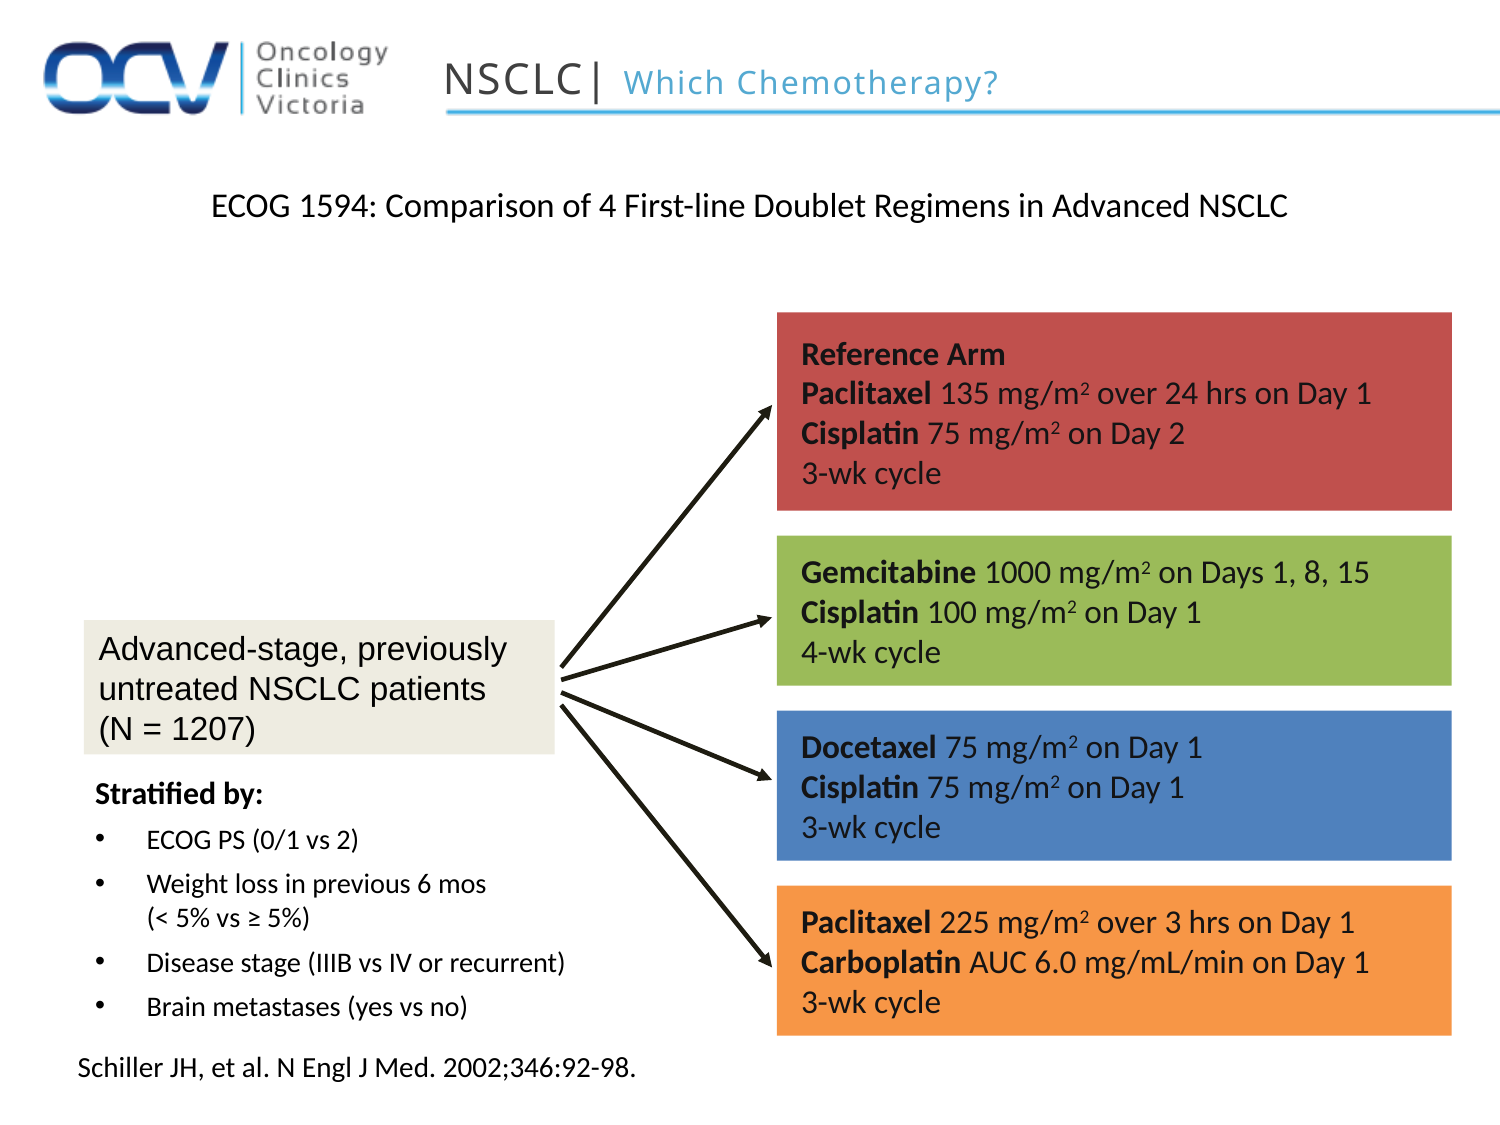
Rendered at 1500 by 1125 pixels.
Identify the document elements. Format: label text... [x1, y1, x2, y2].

title ECOG 1594: Comparison of 4 First-line Doublet Regimens in Advanced NSCLC [75, 200, 1425, 233]
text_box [560, 692, 773, 781]
text_box Schiller JH, et al. N Engl J Med. 2002;346:92-98. [63, 1040, 1469, 1091]
text_box Docetaxel 75 mg/m2 on Day 1 Cisplatin 75 mg/m2 on Day 1 3-wk cycle [776, 710, 1452, 861]
text_box Reference Arm Paclitaxel 135 mg/m2 over 24 hrs on Day 1 Cisplatin 75 mg/m2 on Day 2 3-wk cycle [777, 312, 1452, 511]
list Stratified by: ECOG PS (0/1 vs 2) Weight loss in previous 6 mos (< 5% vs ≥ 5%) Disease stage (IIIB vs IV or recurrent) Brain metastases (yes vs no) [79, 764, 778, 1032]
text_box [535, 430, 799, 642]
picture [2, 1, 1500, 192]
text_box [535, 730, 799, 942]
text_box Paclitaxel 225 mg/m2 over 3 hrs on Day 1 Carboplatin AUC 6.0 mg/mL/min on Day 1 3-wk cycle [776, 885, 1452, 1036]
text_box Advanced-stage, previously untreated NSCLC patients (N = 1207) [83, 620, 555, 755]
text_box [560, 617, 773, 681]
text_box Gemcitabine 1000 mg/m2 on Days 1, 8, 15 Cisplatin 100 mg/m2 on Day 1 4-wk cycle [776, 535, 1452, 686]
